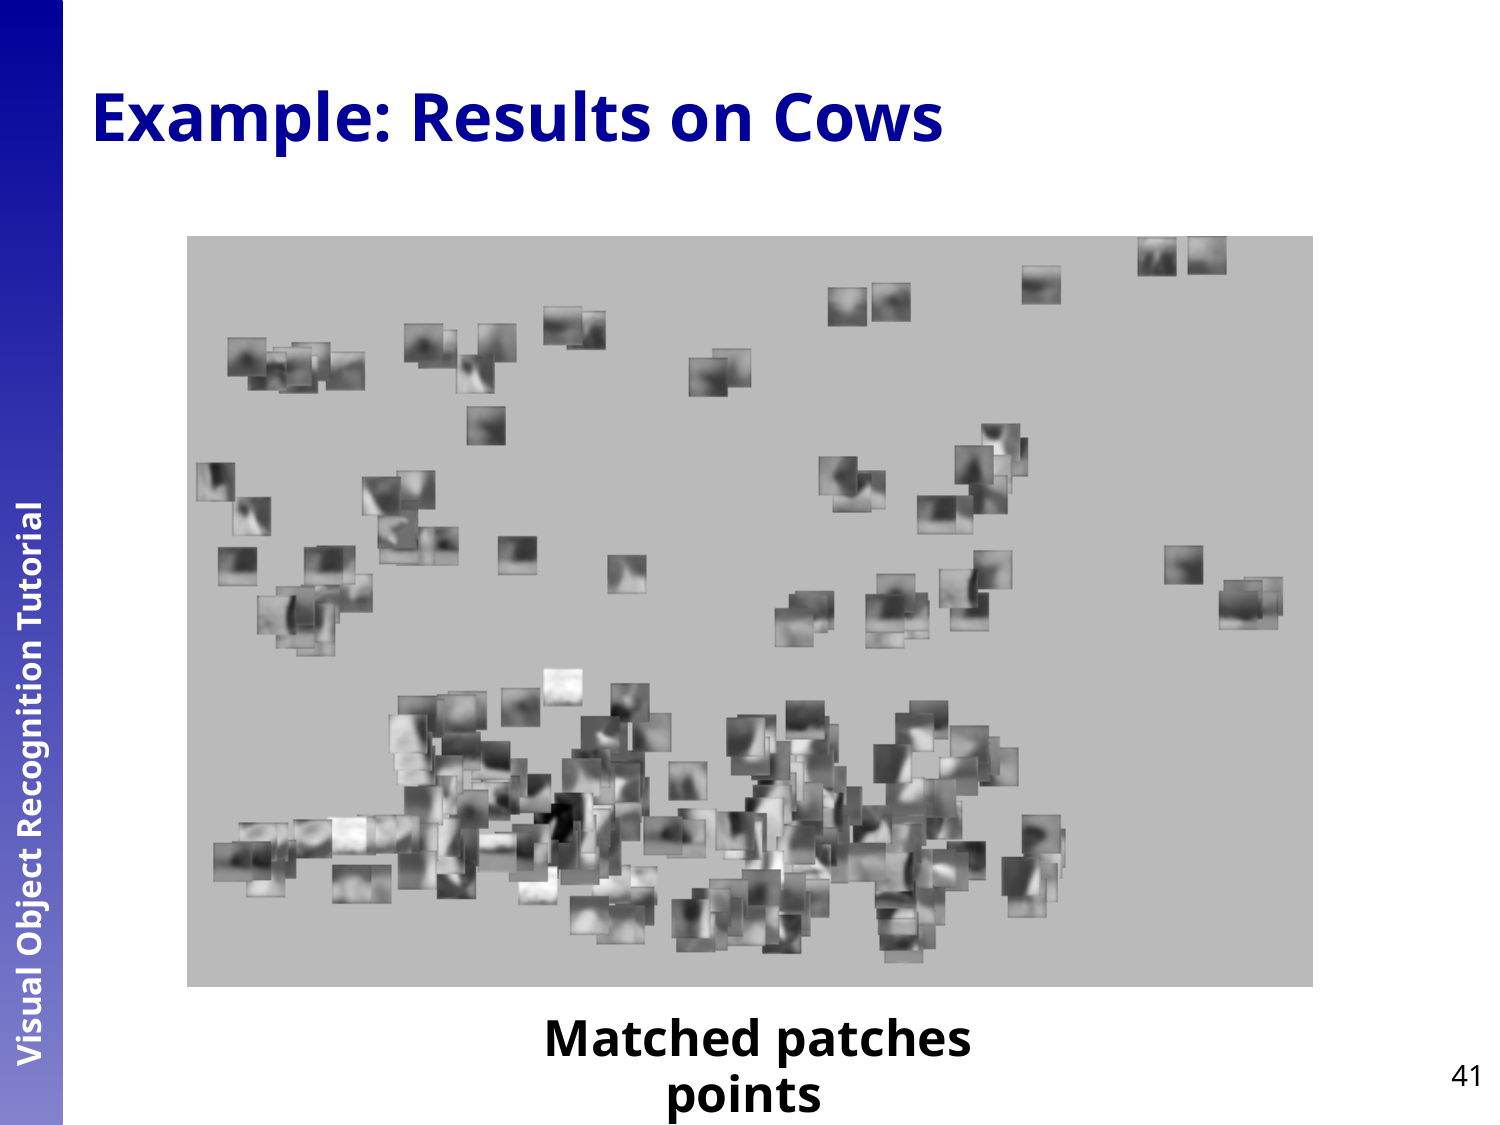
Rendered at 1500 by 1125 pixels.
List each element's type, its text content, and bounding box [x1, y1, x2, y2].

slide_number 41 [1186, 1049, 1500, 1125]
title Example: Results on Cows [74, 62, 1276, 163]
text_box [187, 236, 1313, 1075]
